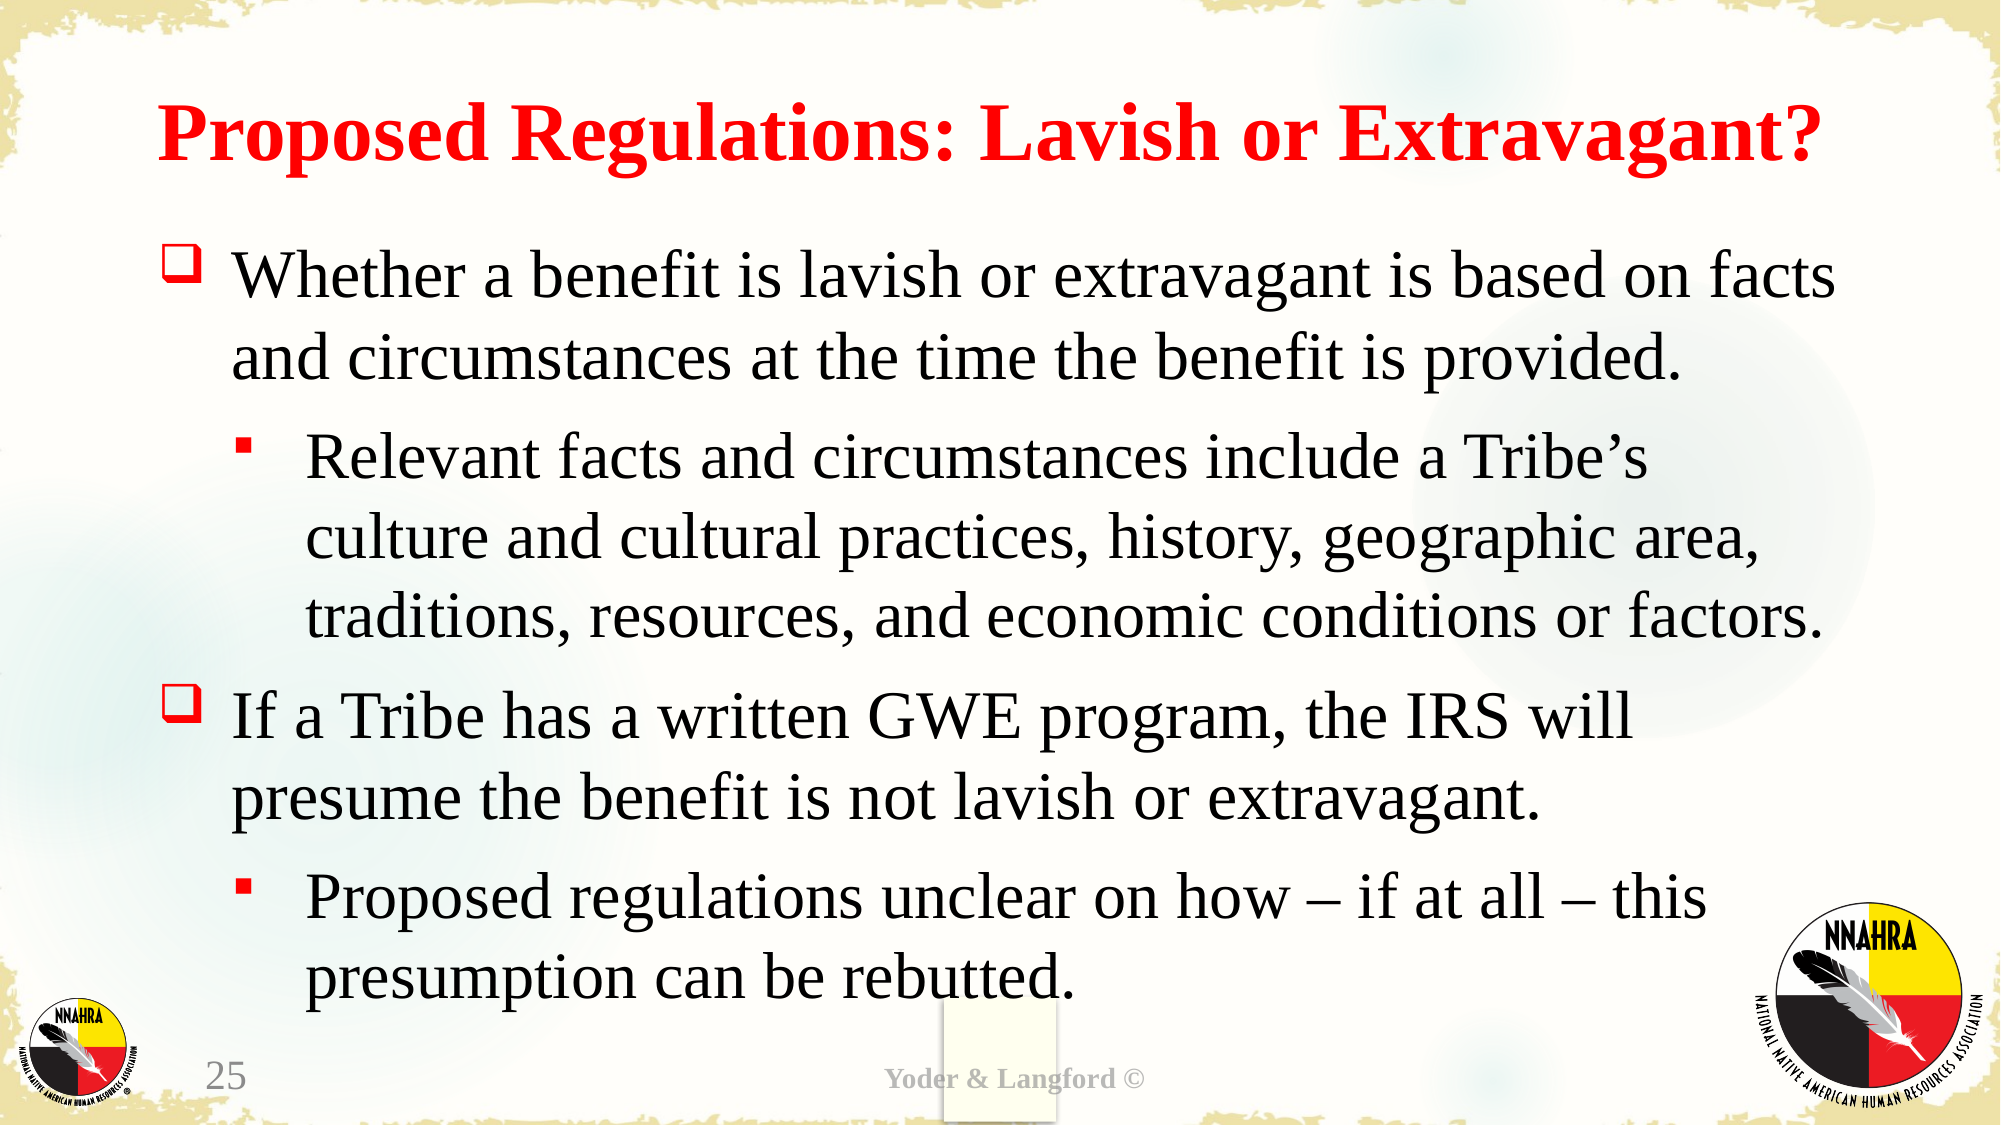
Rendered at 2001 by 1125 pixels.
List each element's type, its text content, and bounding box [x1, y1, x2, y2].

title Proposed Regulations: Lavish or Extravagant? [142, 69, 1857, 222]
slide_number 25 [157, 979, 295, 1106]
picture [0, 0, 2001, 1125]
list Whether a benefit is lavish or extravagant is based on facts and circumstances at the time the benefit is provided. Relevant facts and circumstances include a Tribe’s culture and cultural practices, history, geographic area, traditions, resources, and economic conditions or factors. If a Tribe has a written GWE program, the IRS will presume the benefit is not lavish or extravagant. Proposed regulations unclear on how – if at all – this presumption can be rebutted. [142, 222, 1857, 1056]
footer Yoder & Langford © [869, 1051, 1503, 1102]
